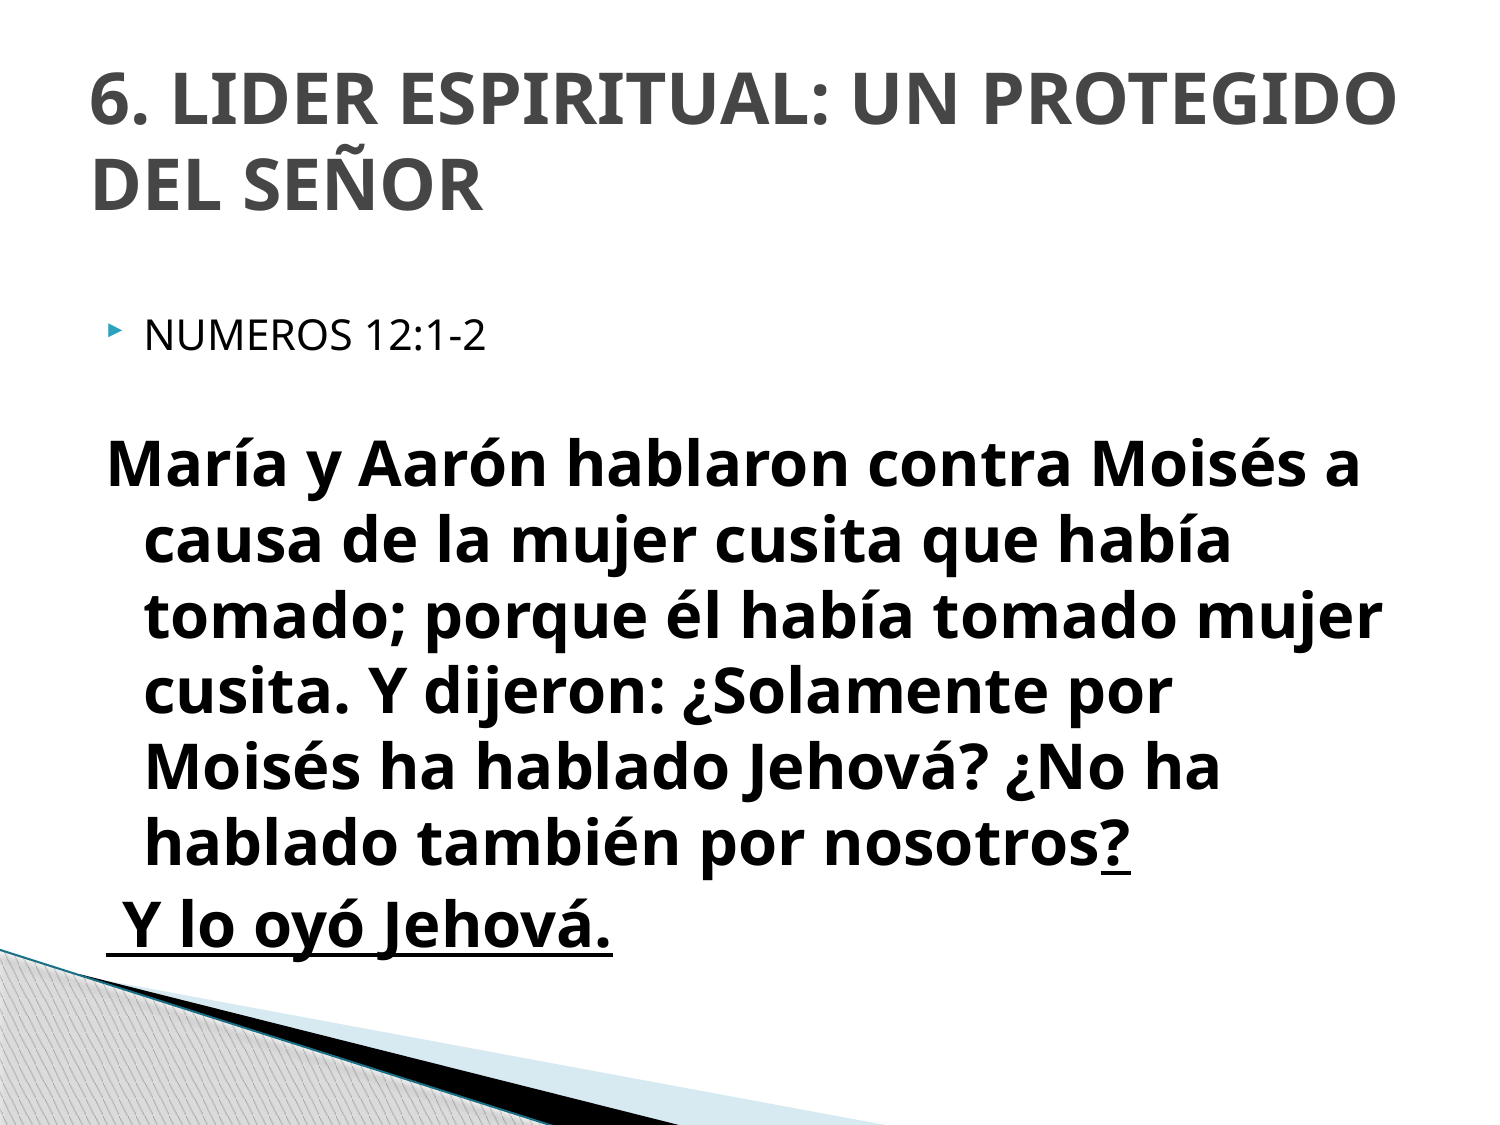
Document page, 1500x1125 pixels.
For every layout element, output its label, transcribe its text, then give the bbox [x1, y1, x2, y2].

title 6. LIDER ESPIRITUAL: UN PROTEGIDO DEL SEÑOR [75, 45, 1425, 233]
list NUMEROS 12:1-2 María y Aarón hablaron contra Moisés a causa de la mujer cusita que había tomado; porque él había tomado mujer cusita. Y dijeron: ¿Solamente por Moisés ha hablado Jehová? ¿No ha hablado también por nosotros? Y lo oyó Jehová. [75, 243, 1425, 986]
